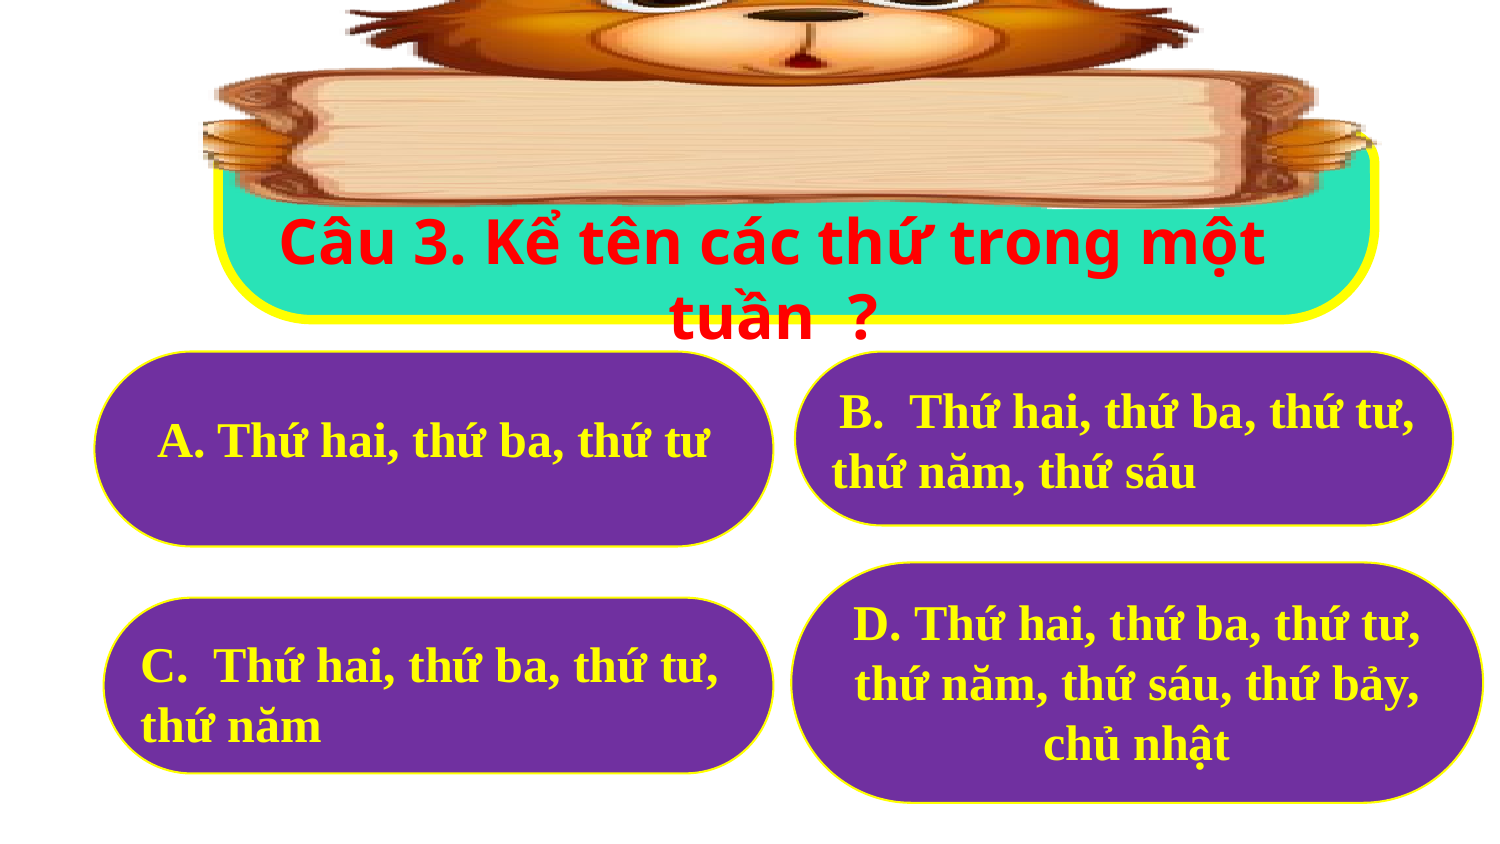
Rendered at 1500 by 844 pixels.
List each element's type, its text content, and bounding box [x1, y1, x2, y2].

text_box C. Thứ hai, thứ ba, thứ tư, thứ năm [102, 596, 775, 775]
text_box A. Thứ hai, thứ ba, thứ tư [93, 350, 775, 548]
picture [125, 0, 1414, 216]
text_box D. Thứ hai, thứ ba, thứ tư, thứ năm, thứ sáu, thứ bảy, chủ nhật [790, 561, 1485, 804]
text_box Câu 3. Kể tên các thứ trong một tuần ? [195, 216, 1352, 433]
text_box B. Thứ hai, thứ ba, thứ tư, thứ năm, thứ sáu [793, 350, 1455, 527]
text_box [1352, 216, 1376, 289]
